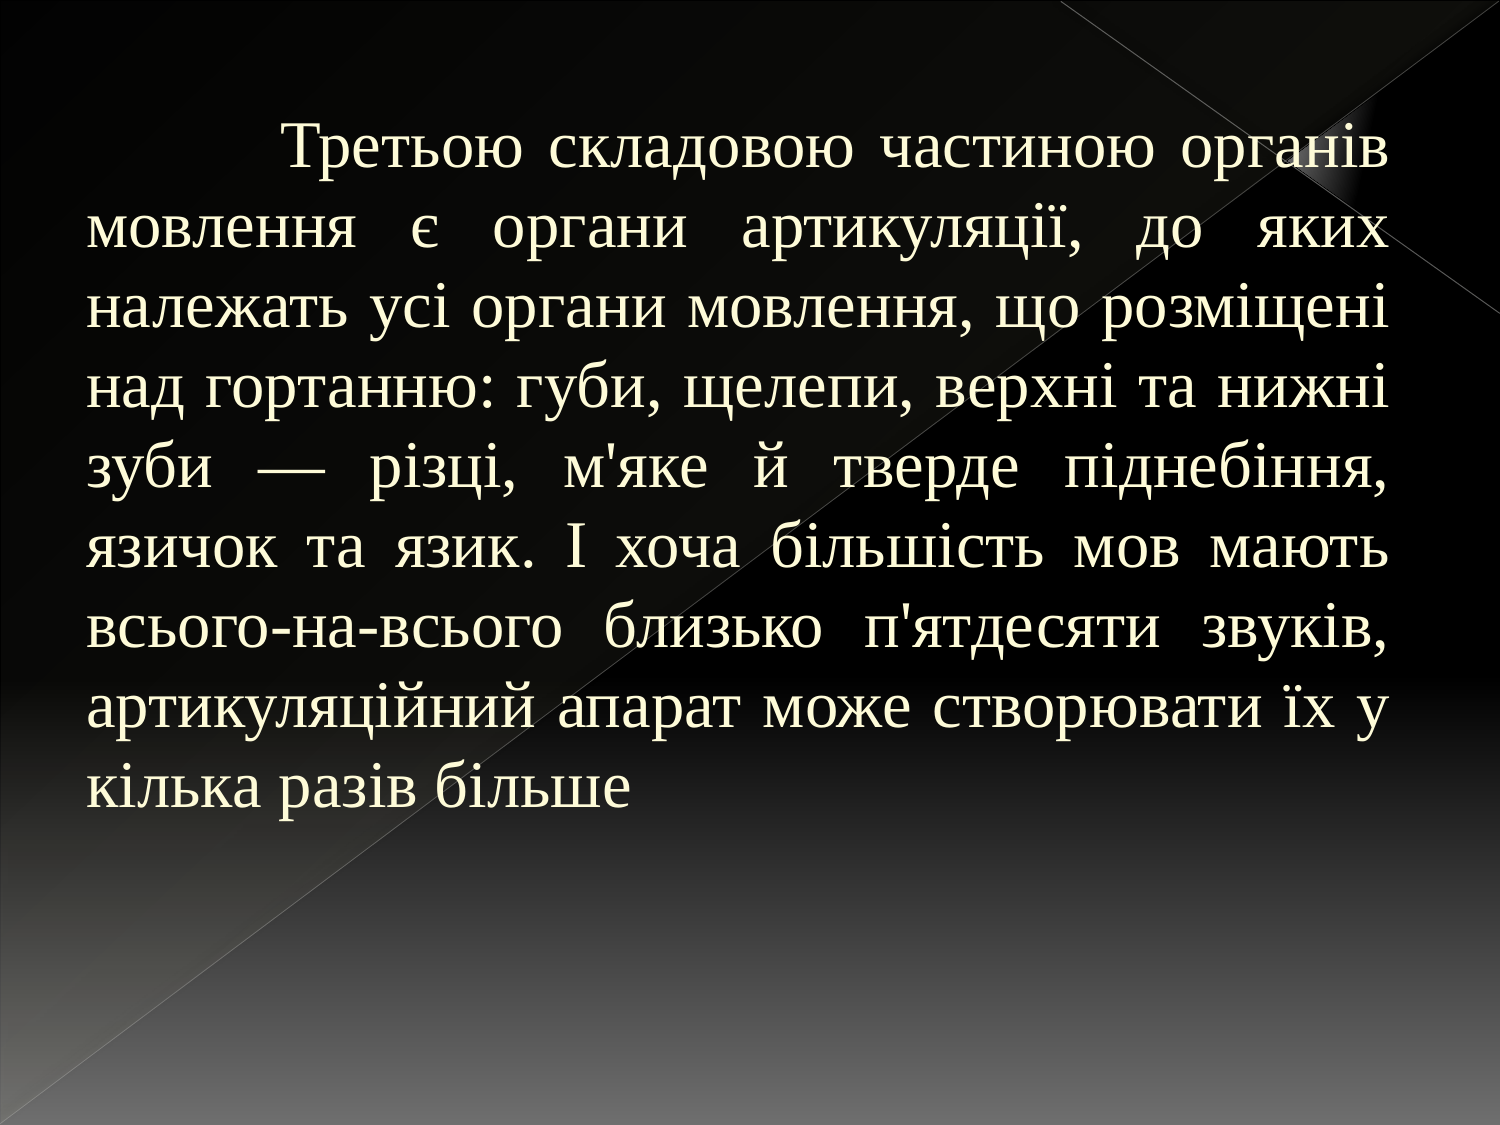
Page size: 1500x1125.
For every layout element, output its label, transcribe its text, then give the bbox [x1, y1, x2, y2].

list Третьою складовою частиною органів мовлення є органи артикуляції, до яких належать усі органи мовлення, що розміщені над гортанню: губи, щелепи, верхні та нижні зуби — різці, м'яке й тверде піднебіння, язичок та язик. І хоча більшість мов мають всього-на-всього близько п'ятдесяти звуків, артикуляційний апарат може створювати їх у кілька разів більше [62, 93, 1407, 1043]
